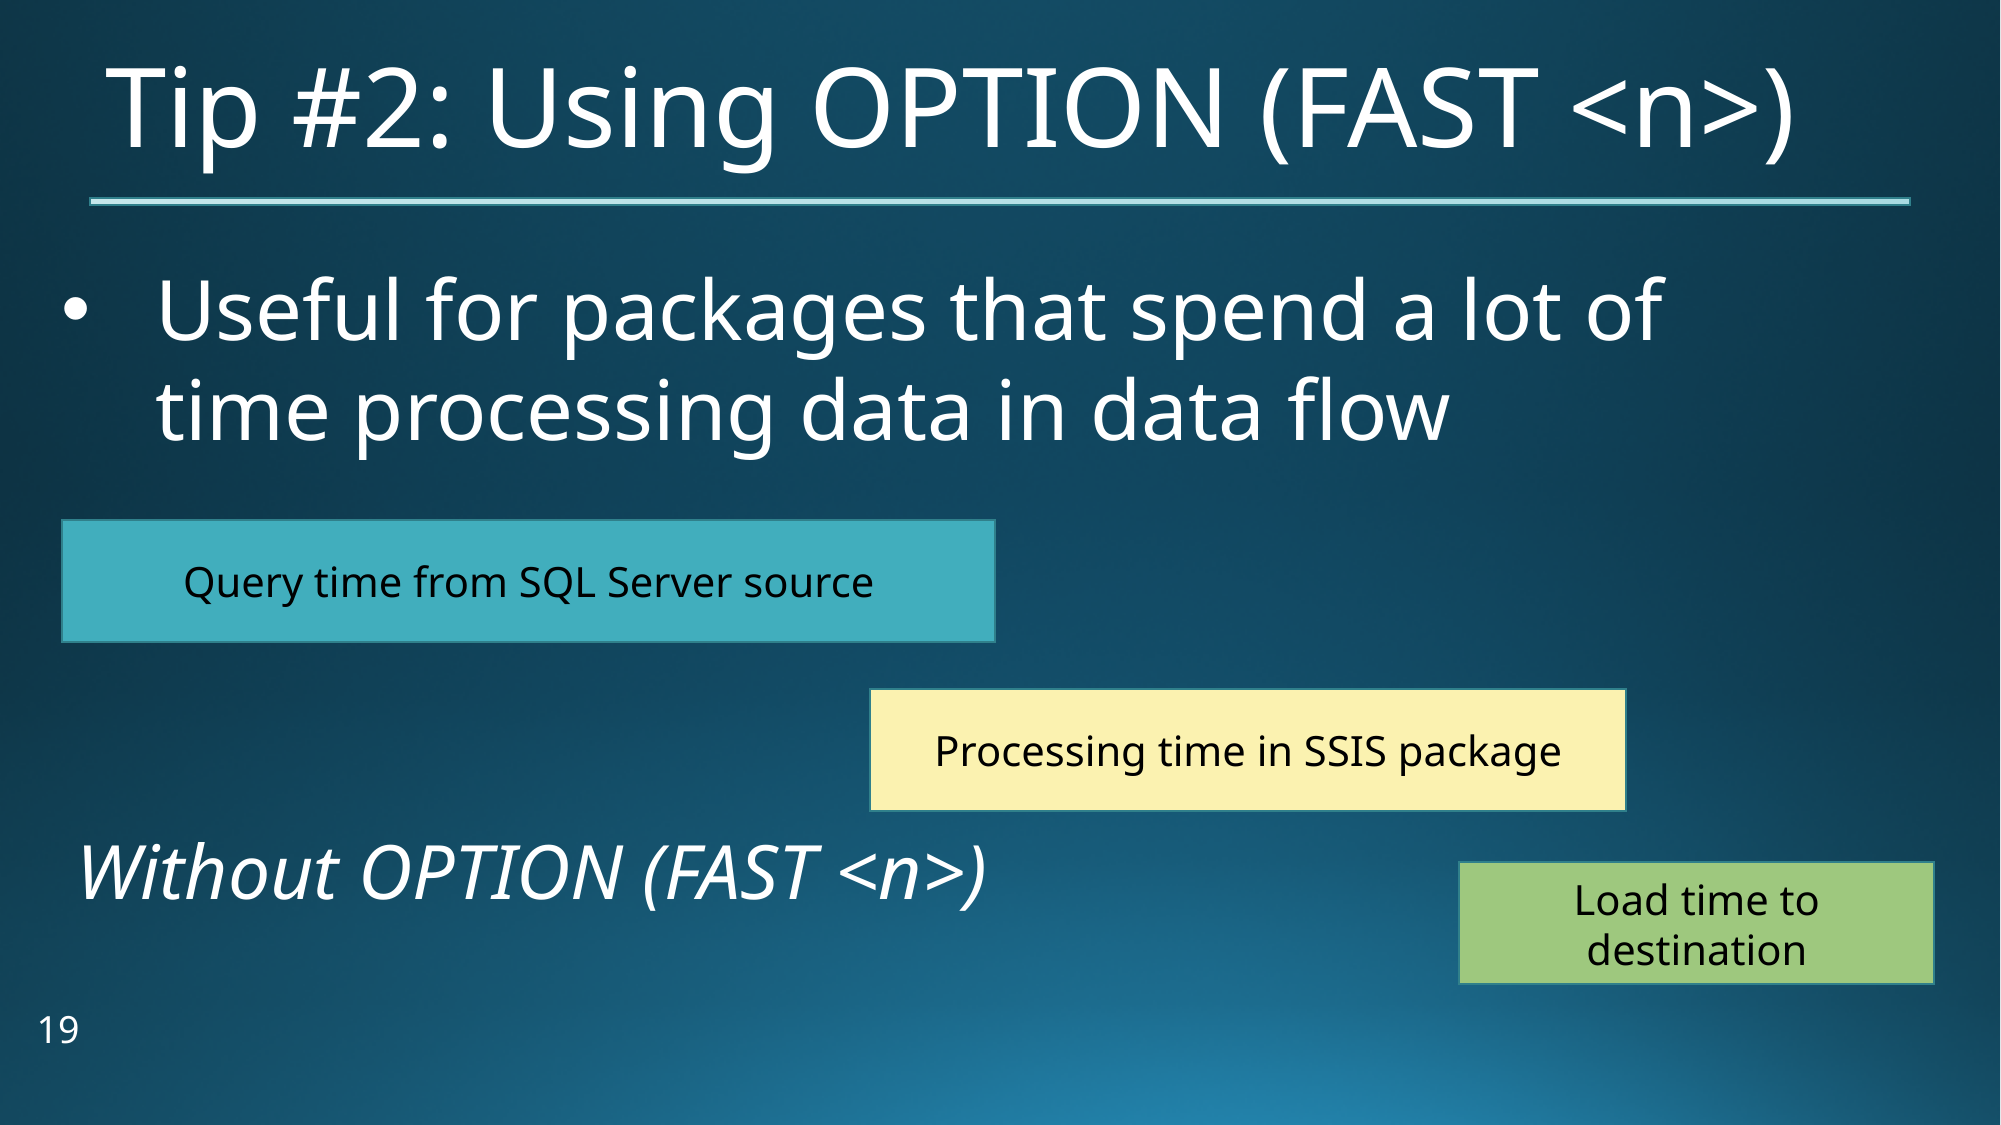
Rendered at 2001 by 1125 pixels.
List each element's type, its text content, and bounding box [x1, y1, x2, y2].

picture [0, 0, 2001, 1125]
text_box Processing time in SSIS package [869, 688, 1627, 812]
text_box Query time from SQL Server source [61, 519, 996, 643]
text_box Useful for packages that spend a lot of time processing data in data flow [46, 249, 1810, 465]
text_box Load time to destination [1458, 861, 1935, 985]
title Tip #2: Using OPTION (FAST <n>) [90, 43, 1943, 179]
text_box Without OPTION (FAST <n>) [61, 817, 1003, 923]
